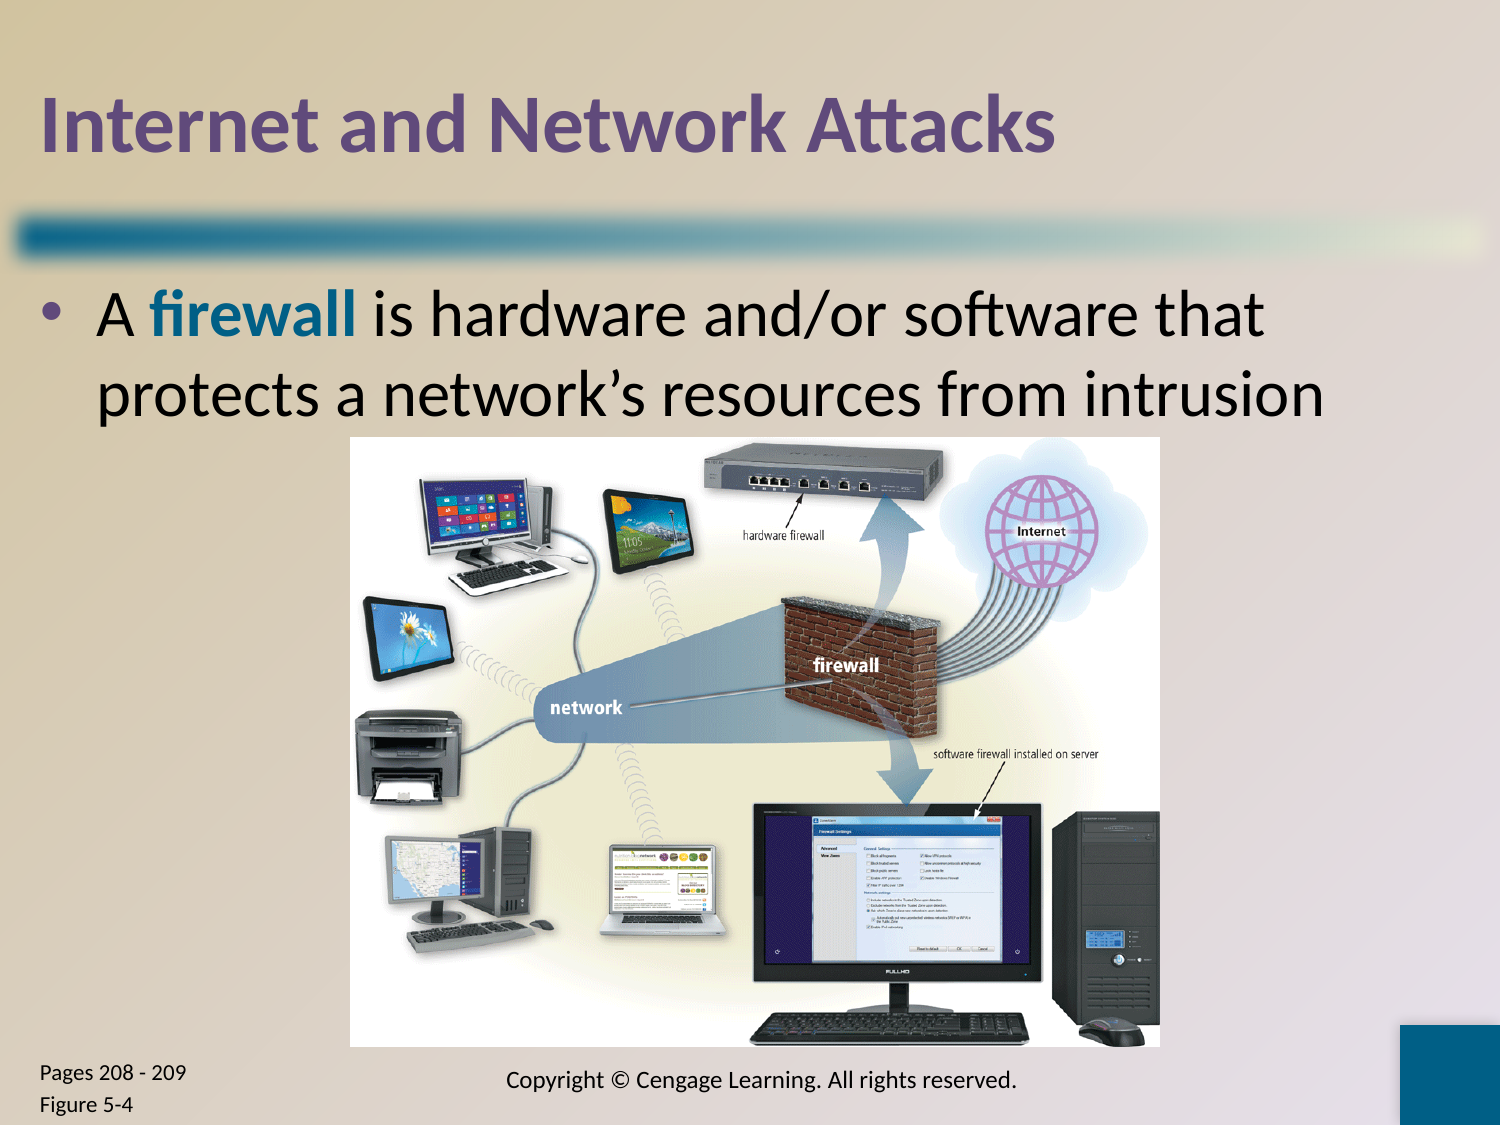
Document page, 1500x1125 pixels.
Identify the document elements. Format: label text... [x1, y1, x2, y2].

picture [349, 437, 1160, 1048]
title Internet and Network Attacks [24, 24, 1475, 213]
footer Copyright © Cengage Learning. All rights reserved. [450, 1057, 1075, 1120]
list Pages 208 - 209 Figure 5-4 [24, 1050, 300, 1125]
list A firewall is hardware and/or software that protects a network’s resources from intrusion [24, 262, 1475, 1025]
